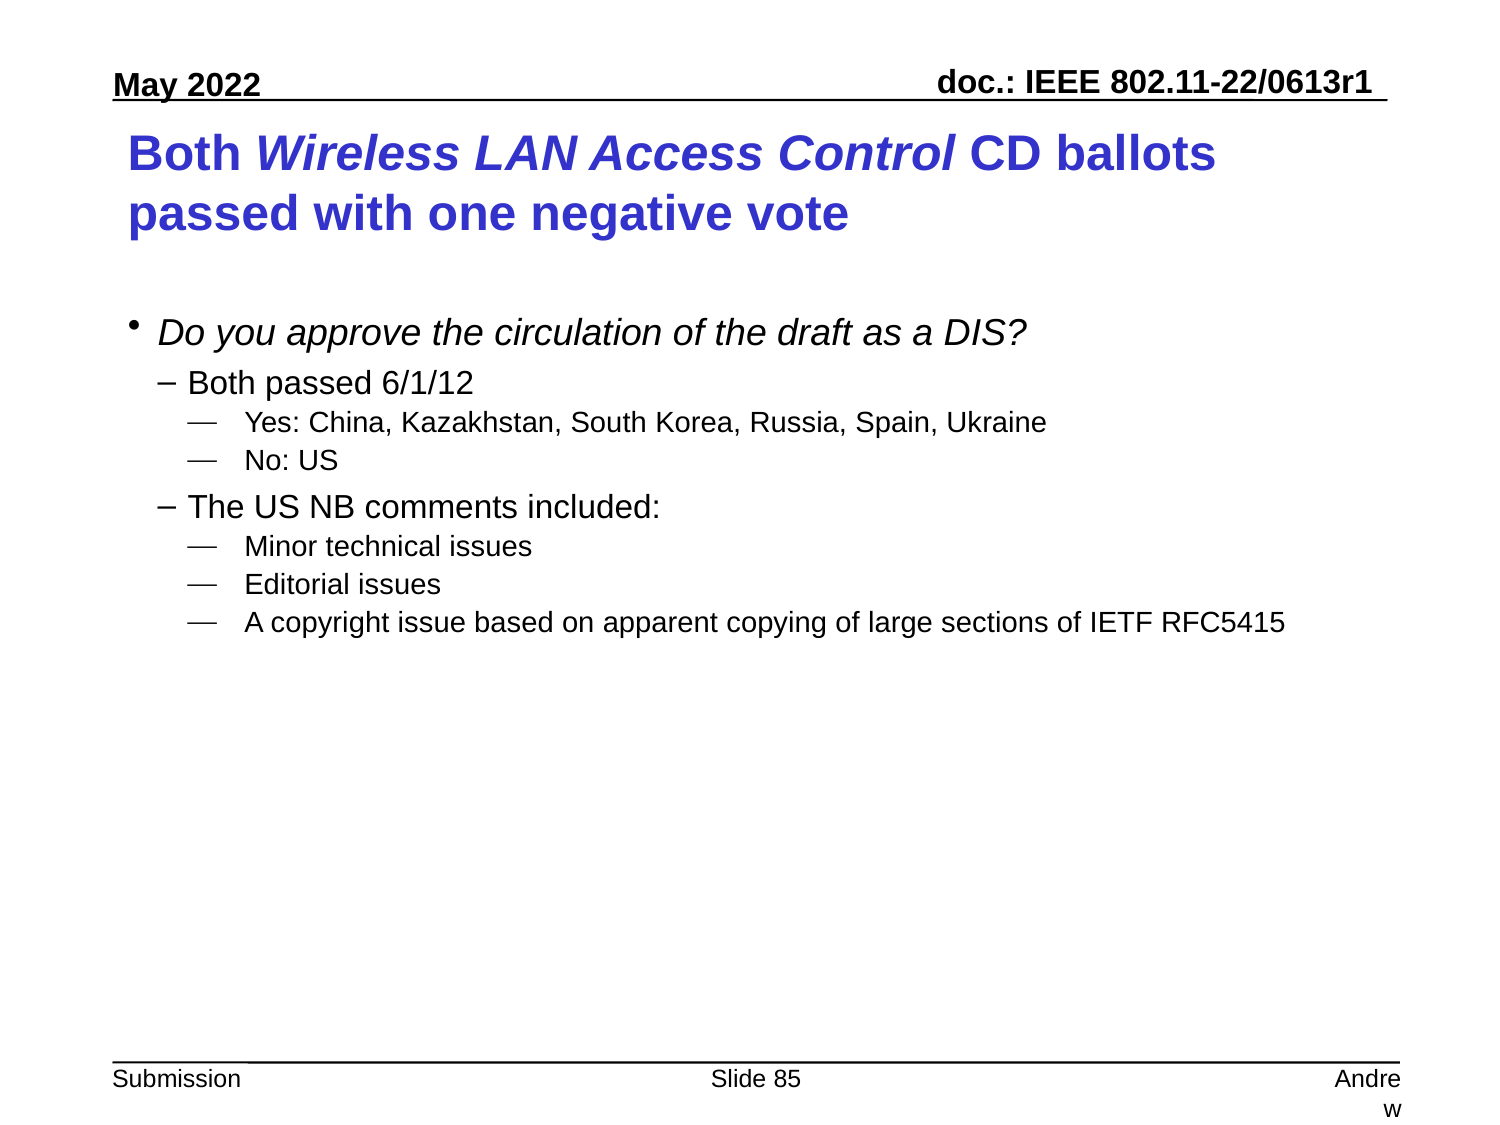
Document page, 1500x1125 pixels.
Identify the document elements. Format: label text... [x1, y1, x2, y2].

list Do you approve the circulation of the draft as a DIS? Both passed 6/1/12 Yes: China, Kazakhstan, South Korea, Russia, Spain, Ukraine No: US The US NB comments included: Minor technical issues Editorial issues A copyright issue based on apparent copying of large sections of IETF RFC5415 [112, 299, 1388, 975]
title Both Wireless LAN Access Control CD ballots passed with one negative vote [112, 112, 1388, 288]
footer Andrew Myles, Cisco [1320, 1061, 1402, 1093]
slide_number Slide 85 [709, 1061, 803, 1093]
